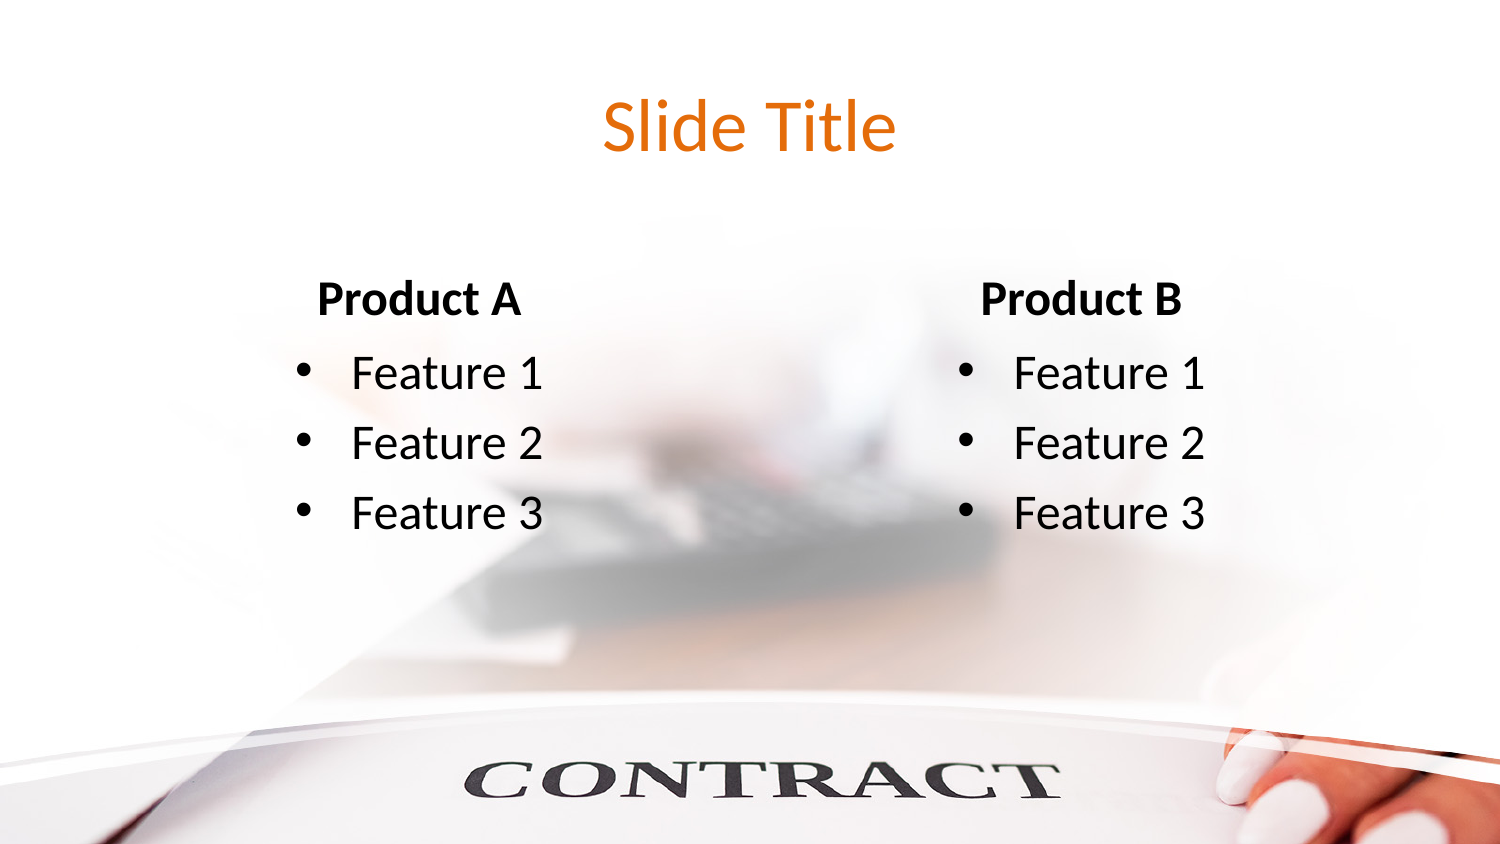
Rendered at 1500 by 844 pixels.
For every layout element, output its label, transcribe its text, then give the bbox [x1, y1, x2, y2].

list Product B [750, 254, 1413, 331]
list Feature 1 Feature 2 Feature 3 [750, 331, 1413, 706]
list Product A [88, 254, 750, 331]
picture [0, 0, 1500, 844]
title Slide Title [88, 47, 1413, 196]
list Feature 1 Feature 2 Feature 3 [88, 331, 750, 706]
